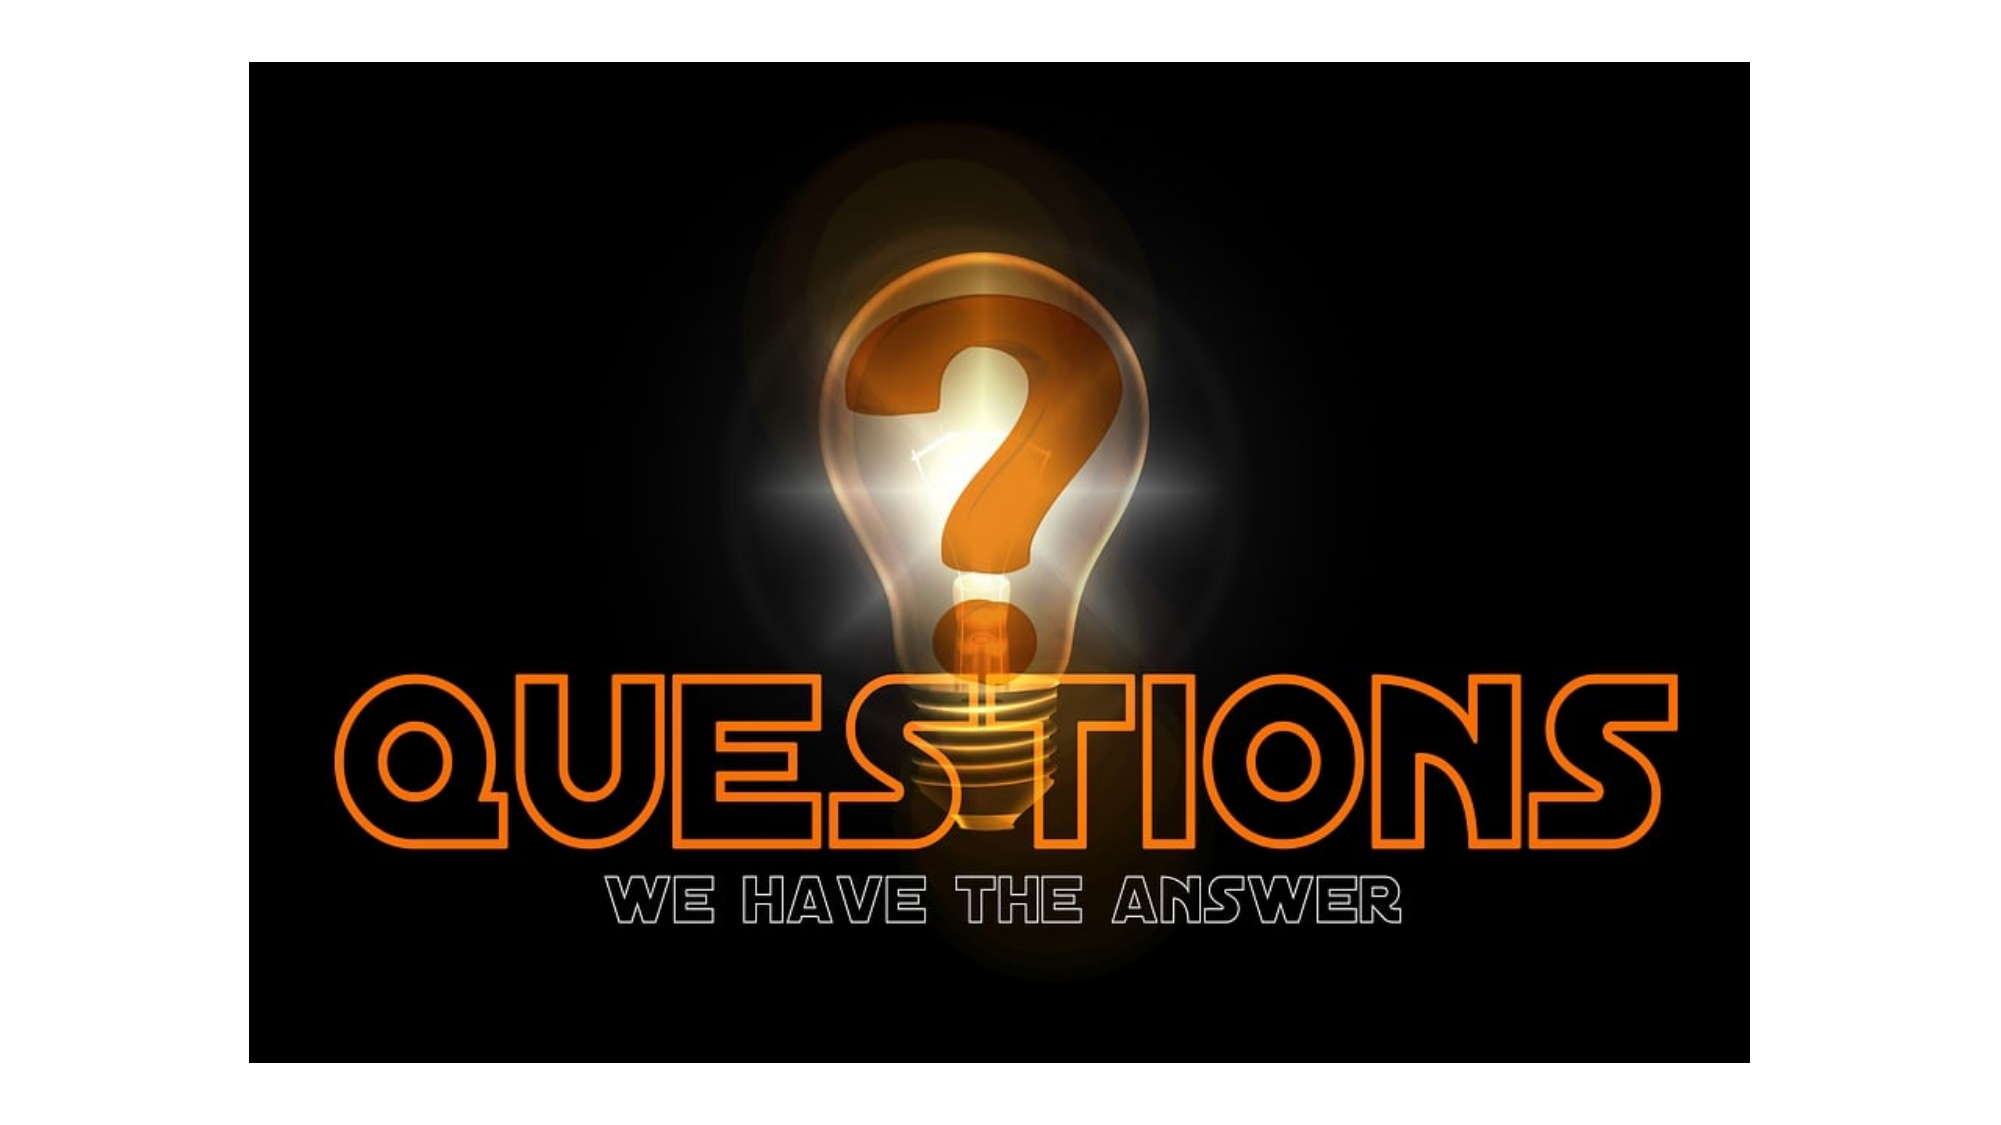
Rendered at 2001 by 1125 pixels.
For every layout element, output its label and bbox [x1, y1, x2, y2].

picture [249, 62, 1750, 1063]
